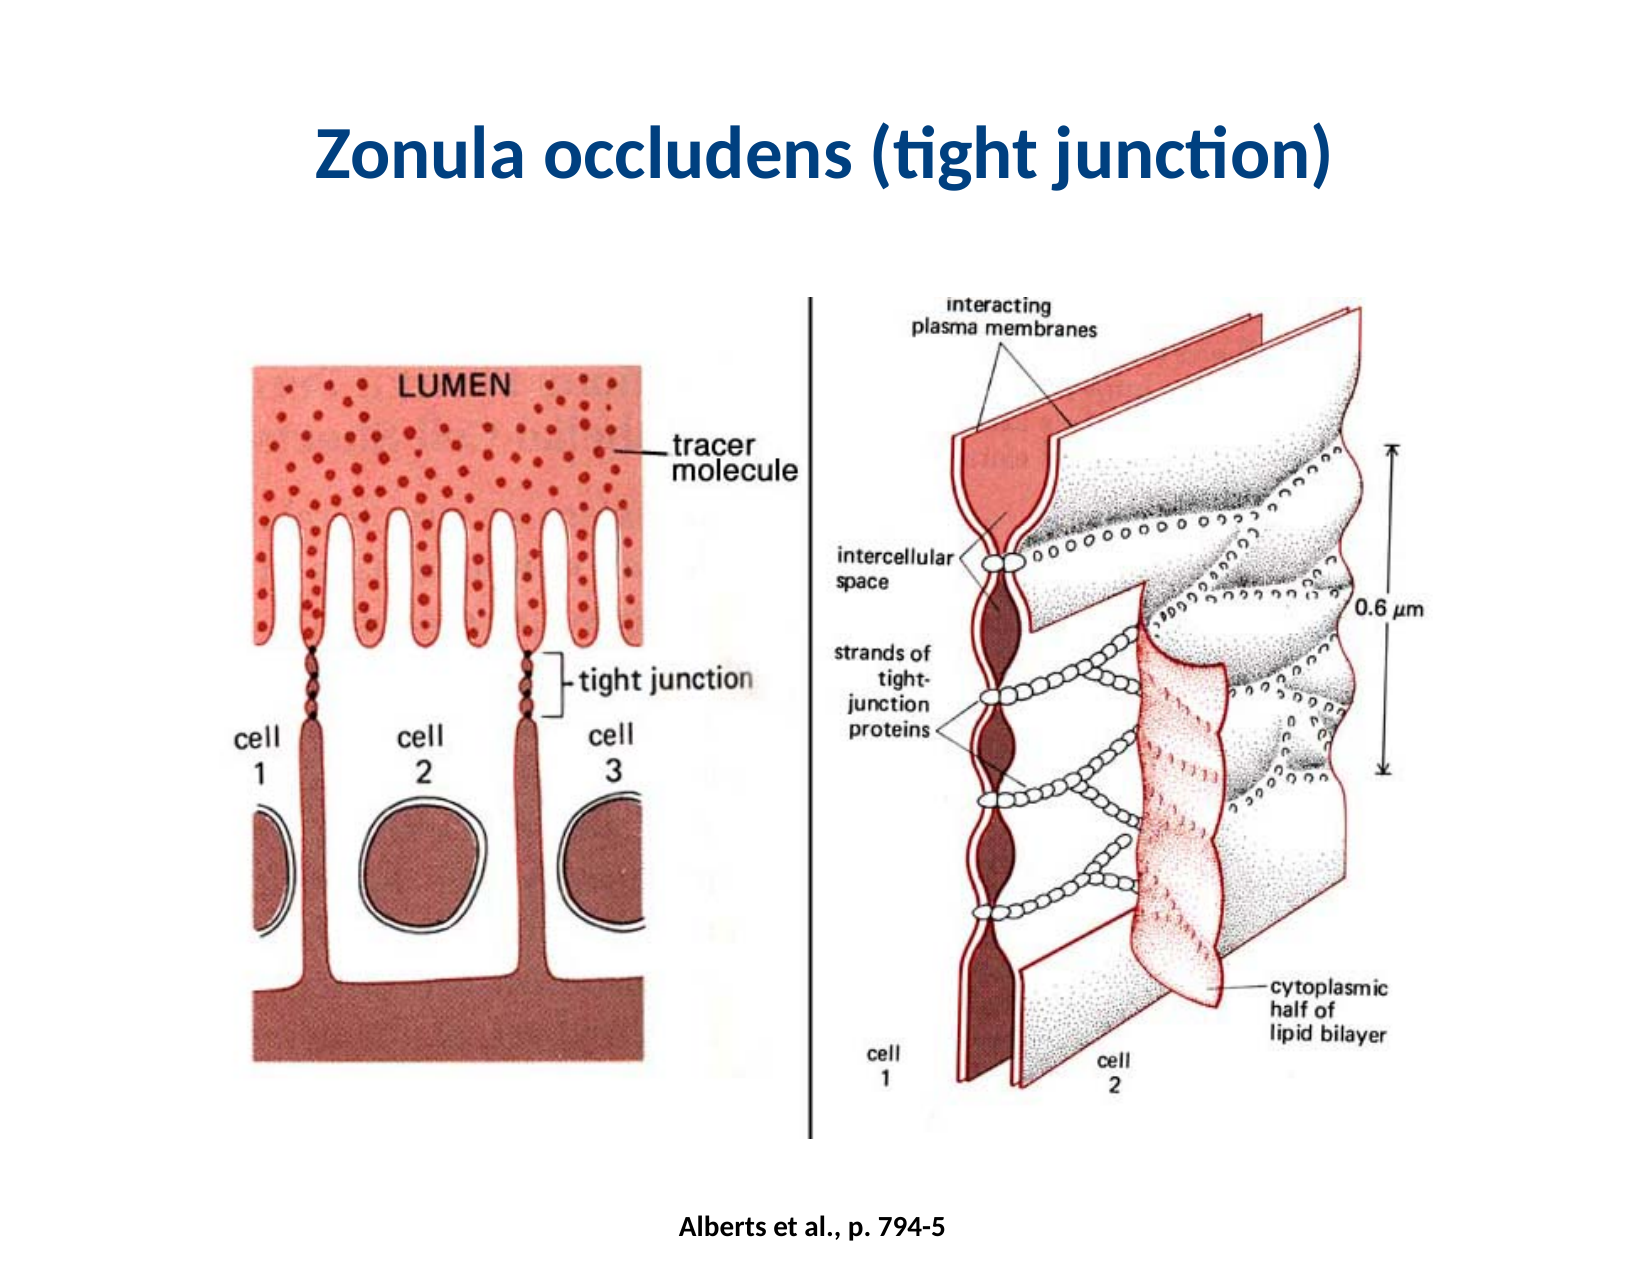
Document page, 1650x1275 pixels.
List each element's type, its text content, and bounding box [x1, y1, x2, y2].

text_box Alberts et al., p. 794-5 [612, 1199, 1013, 1250]
title Zonula occludens (tight junction) [39, 64, 1611, 234]
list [206, 297, 1443, 1140]
